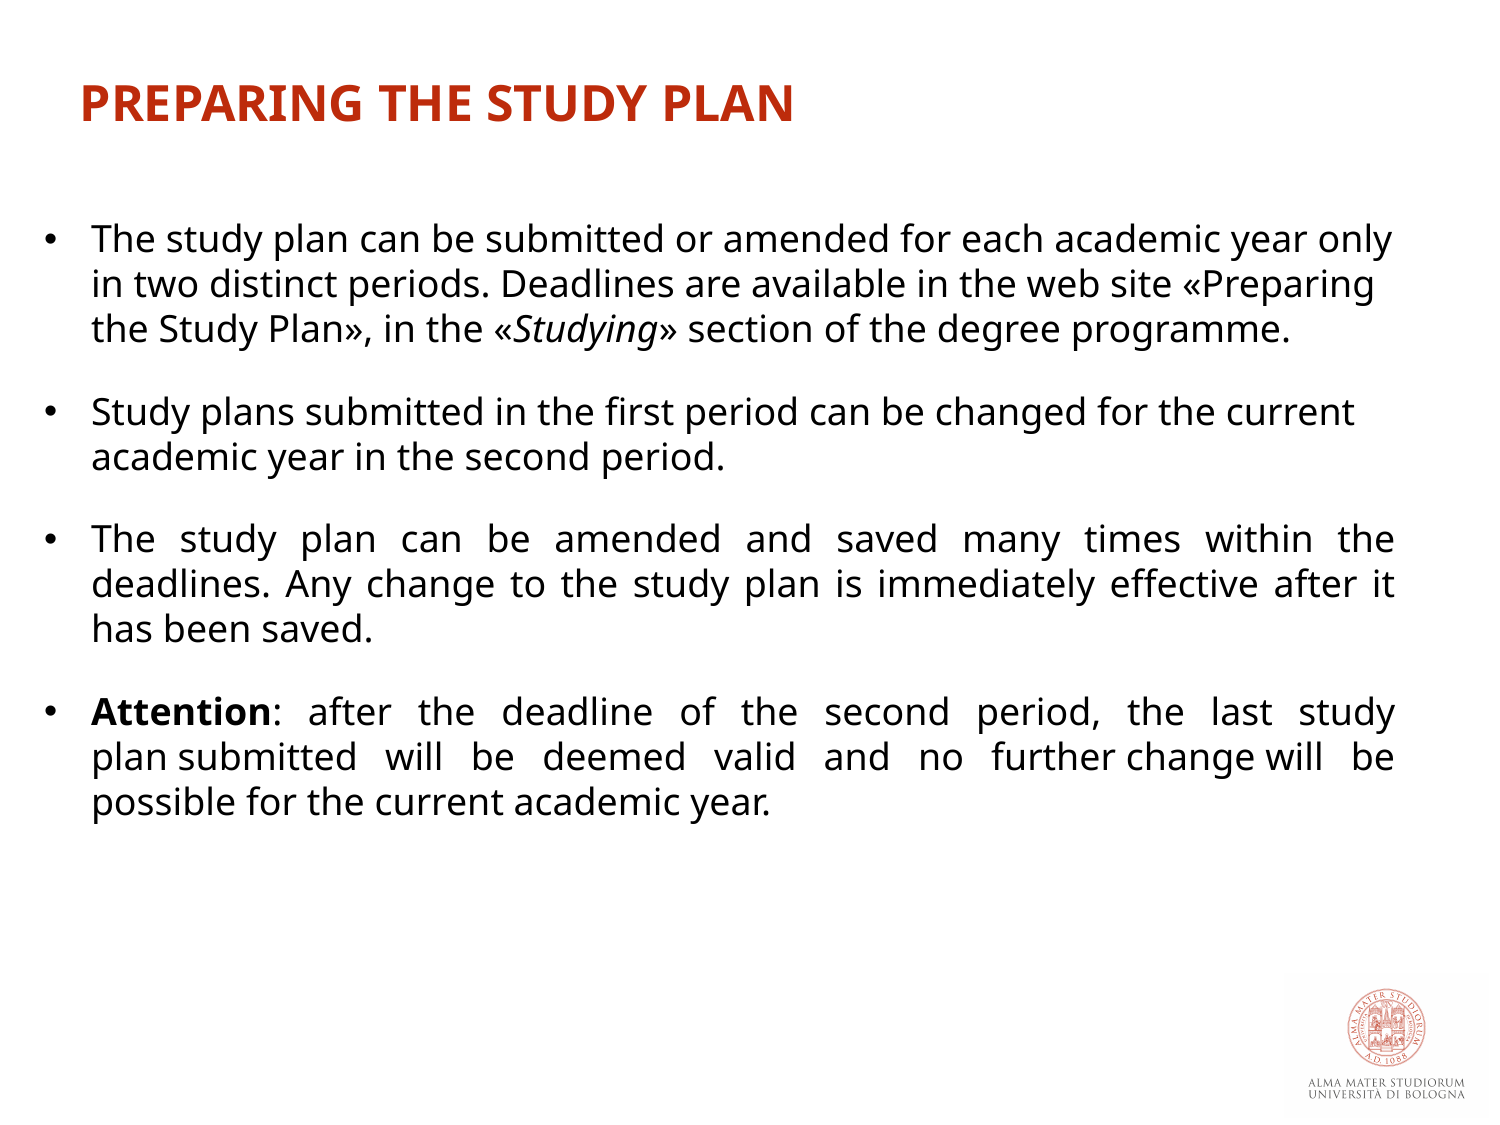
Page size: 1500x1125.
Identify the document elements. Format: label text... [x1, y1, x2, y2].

list The study plan can be submitted or amended for each academic year only in two distinct periods. Deadlines are available in the web site «Preparing the Study Plan», in the «Studying» section of the degree programme. Study plans submitted in the first period can be changed for the current academic year in the second period. The study plan can be amended and saved many times within the deadlines. Any change to the study plan is immediately effective after it has been saved. Attention: after the deadline of the second period, the last study plan submitted will be deemed valid and no further change will be possible for the current academic year. [29, 208, 1412, 953]
list PREPARING THE STUDY PLAN [64, 78, 1447, 185]
picture [1284, 973, 1489, 1118]
